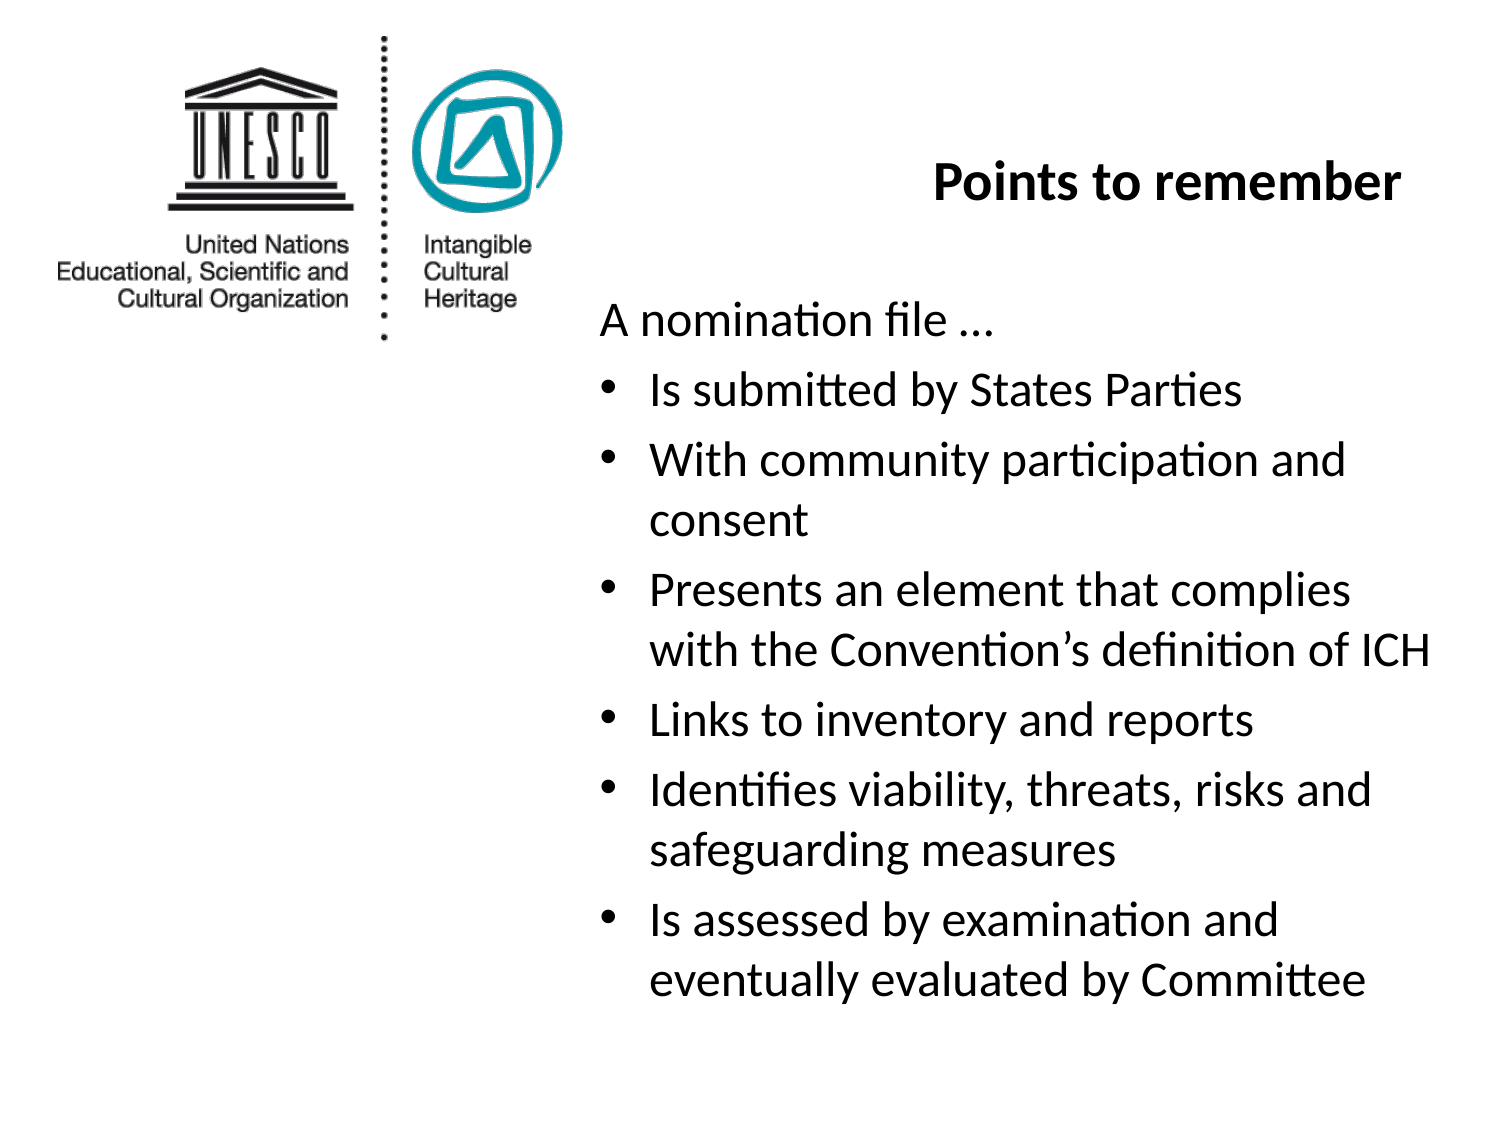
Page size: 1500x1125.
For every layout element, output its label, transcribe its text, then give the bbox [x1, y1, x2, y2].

picture [58, 36, 563, 352]
title Points to remember [609, 67, 1418, 220]
list A nomination file … Is submitted by States Parties With community participation and consent Presents an element that complies with the Convention’s definition of ICH Links to inventory and reports Identifies viability, threats, risks and safeguarding measures Is assessed by examination and eventually evaluated by Committee [584, 278, 1459, 1083]
